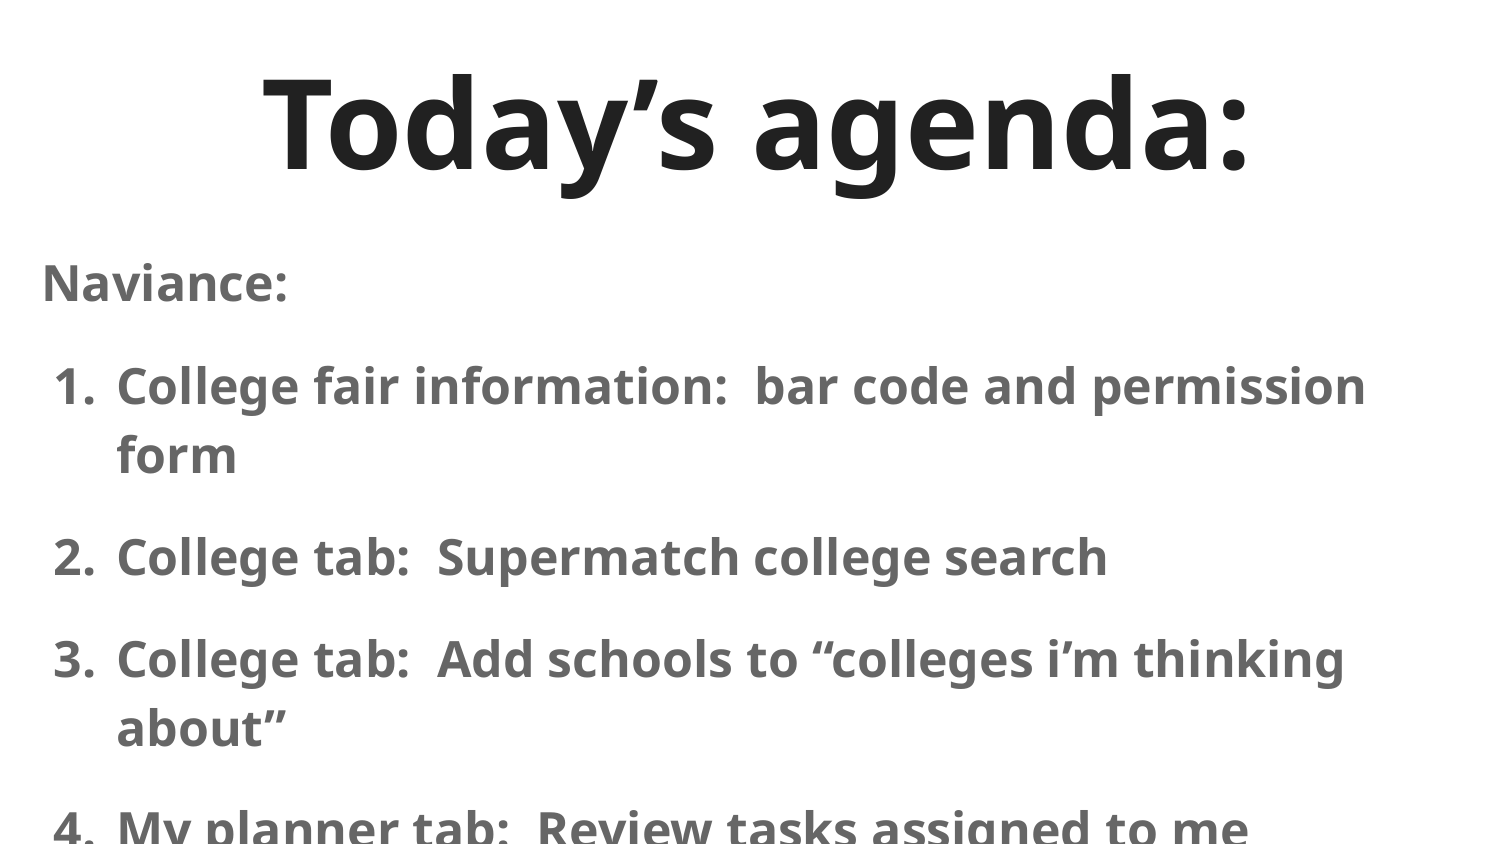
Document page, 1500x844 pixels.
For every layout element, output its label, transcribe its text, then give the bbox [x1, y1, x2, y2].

title Today’s agenda: [51, 29, 1464, 208]
list Naviance: College fair information: bar code and permission form College tab: Supermatch college search College tab: Add schools to “colleges i’m thinking about” My planner tab: Review tasks assigned to me (career cluster finder and game plan) [26, 227, 1439, 824]
